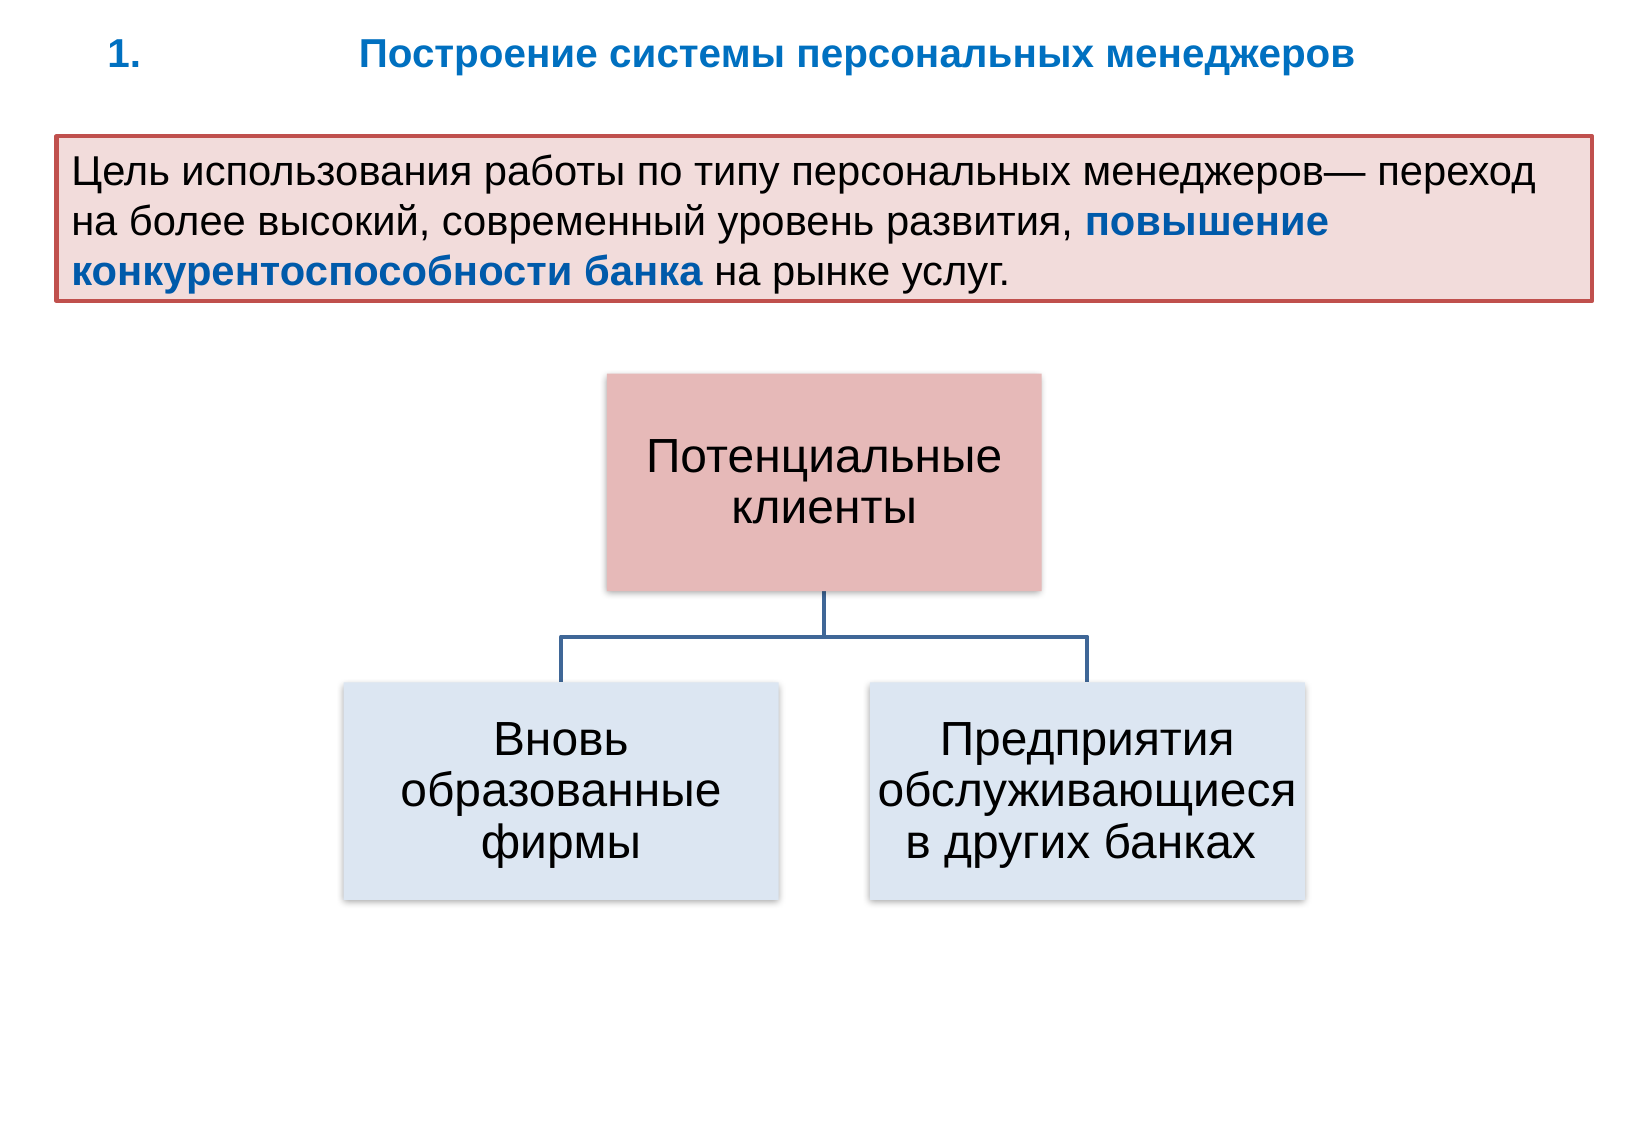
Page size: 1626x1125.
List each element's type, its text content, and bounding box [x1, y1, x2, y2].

text_box Цель использования работы по типу персональных менеджеров— переход на более высокий, современный уровень развития, повышение конкурентоспособности банка на рынке услуг. [54, 134, 1594, 303]
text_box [322, 373, 1326, 901]
text_box Построение системы персональных менеджеров [56, 19, 1593, 134]
